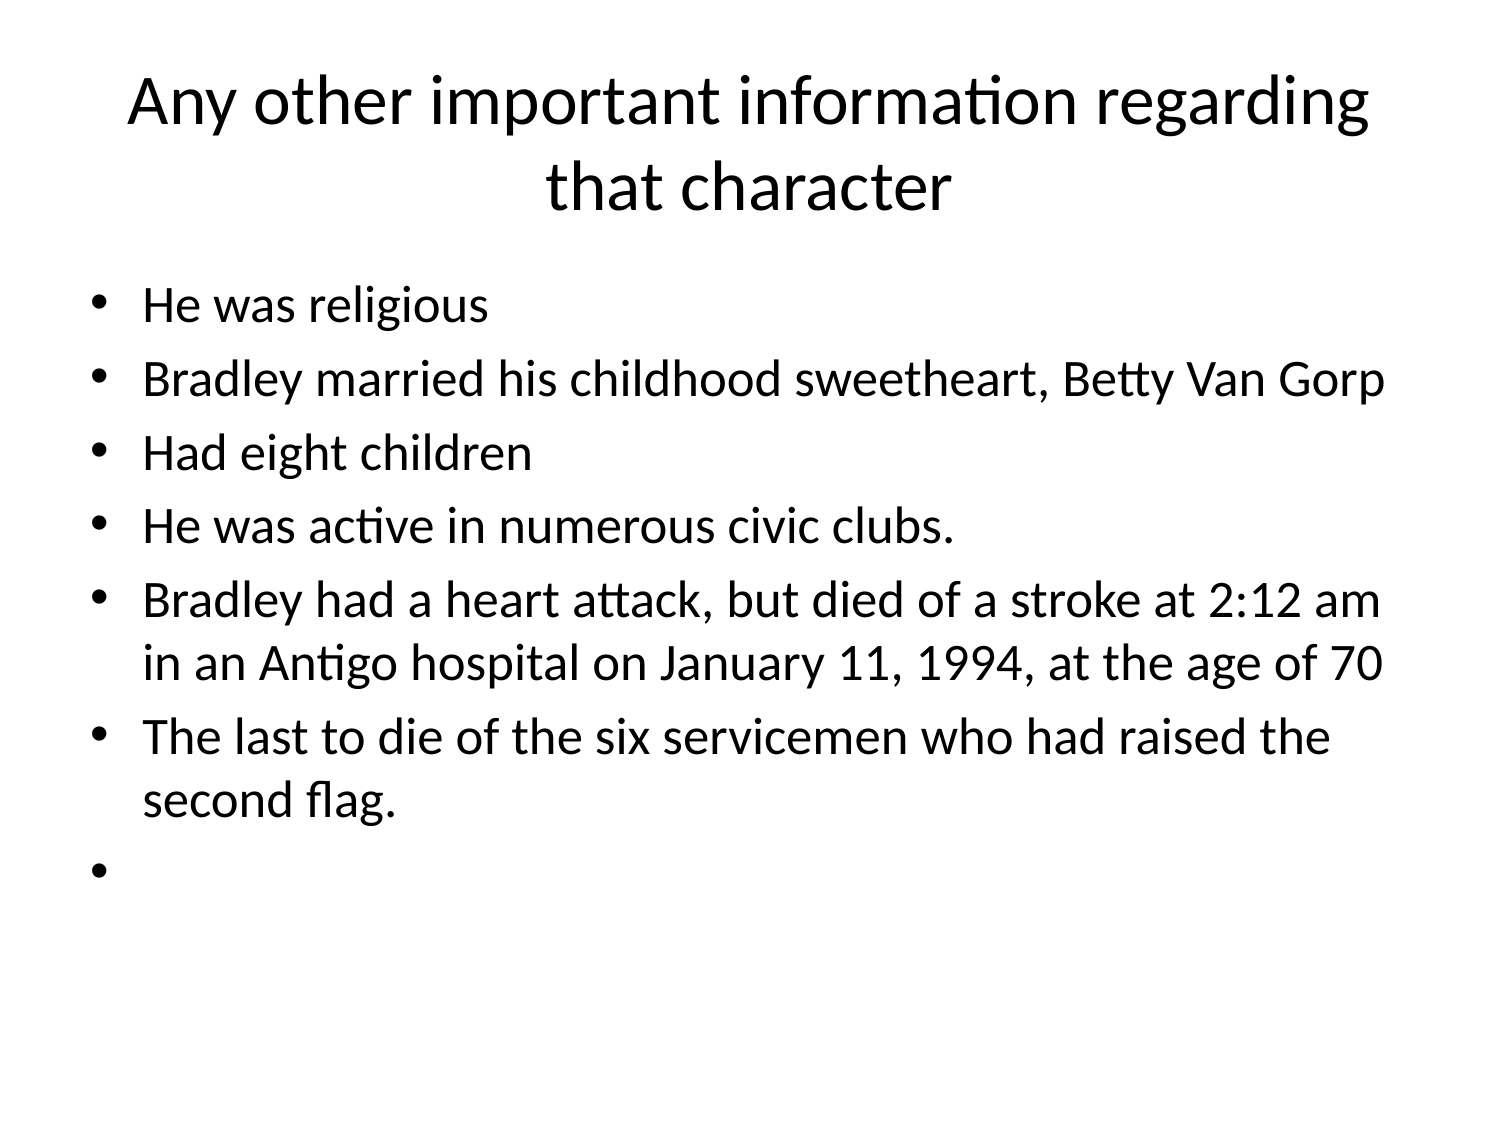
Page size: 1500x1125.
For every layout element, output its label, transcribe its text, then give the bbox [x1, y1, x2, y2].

title Any other important information regarding that character [75, 45, 1425, 233]
list He was religious Bradley married his childhood sweetheart, Betty Van Gorp Had eight children He was active in numerous civic clubs. Bradley had a heart attack, but died of a stroke at 2:12 am in an Antigo hospital on January 11, 1994, at the age of 70 The last to die of the six servicemen who had raised the second flag. [75, 262, 1425, 1005]
